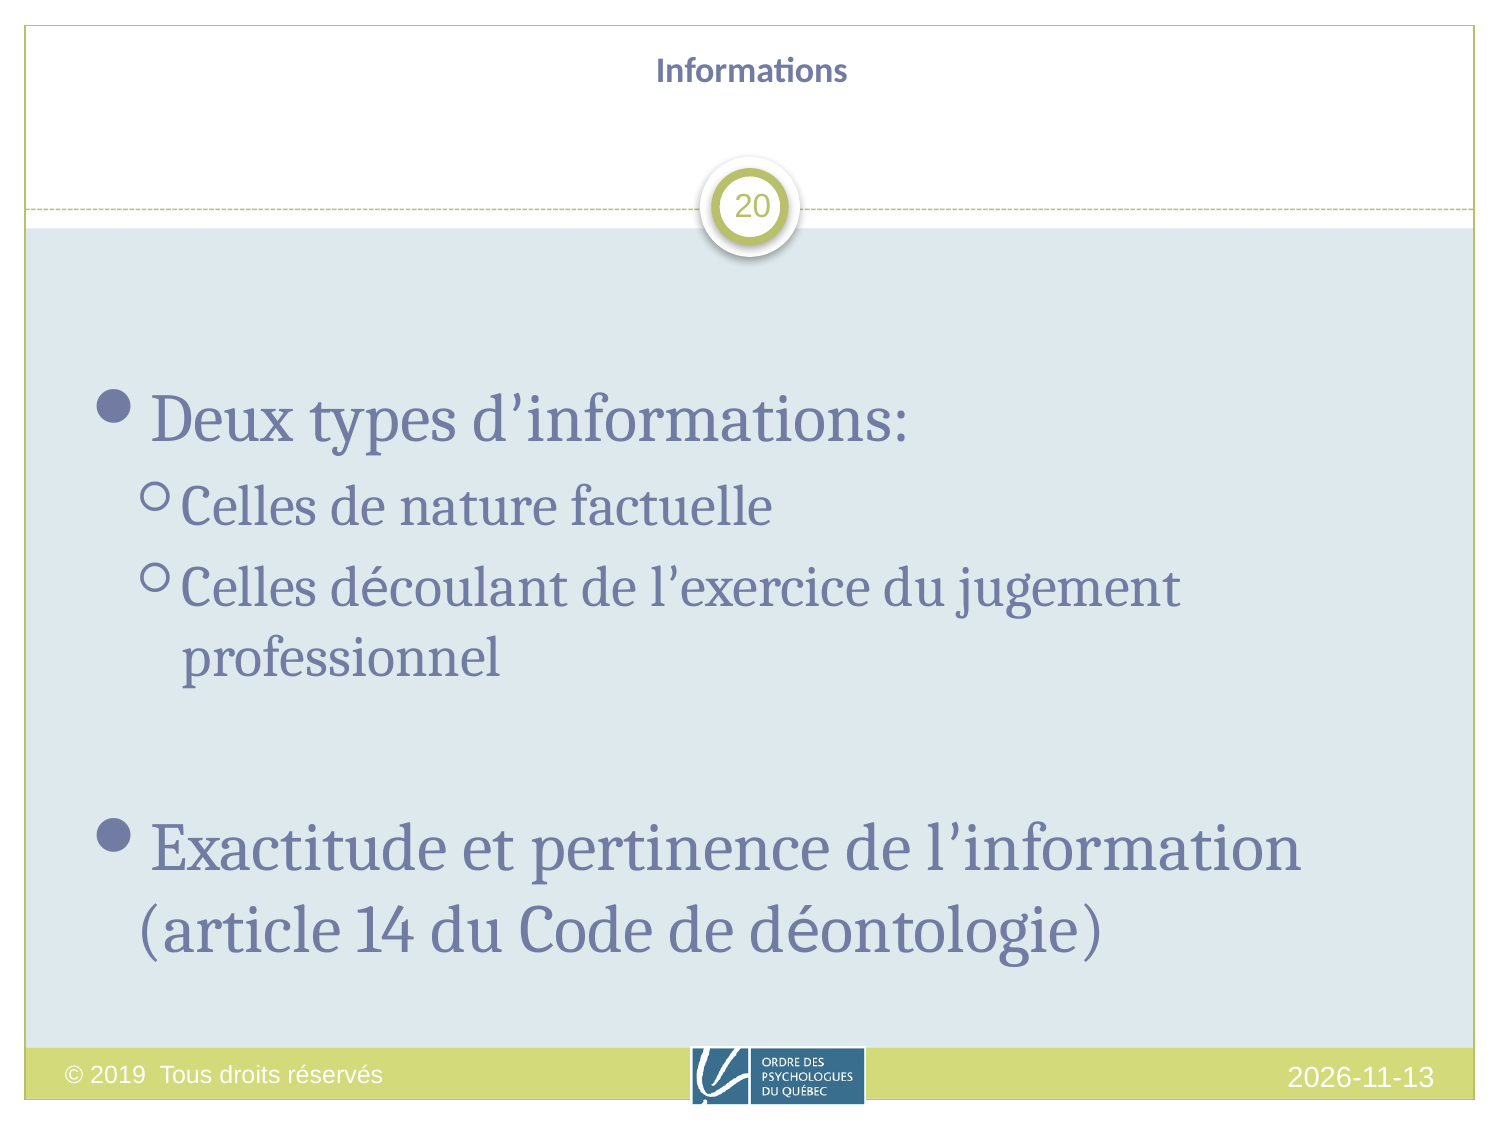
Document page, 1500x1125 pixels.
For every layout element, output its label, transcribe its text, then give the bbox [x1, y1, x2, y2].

footer © 2019 Tous droits réservés [50, 1051, 638, 1112]
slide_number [950, 1050, 1450, 1111]
slide_number 20 [715, 168, 791, 241]
picture [690, 1046, 867, 1106]
list Deux types d’informations: Celles de nature factuelle Celles découlant de l’exercice du jugement professionnel Exactitude et pertinence de l’information (article 14 du Code de déontologie) [76, 268, 1472, 1019]
title Informations [76, 0, 1427, 175]
